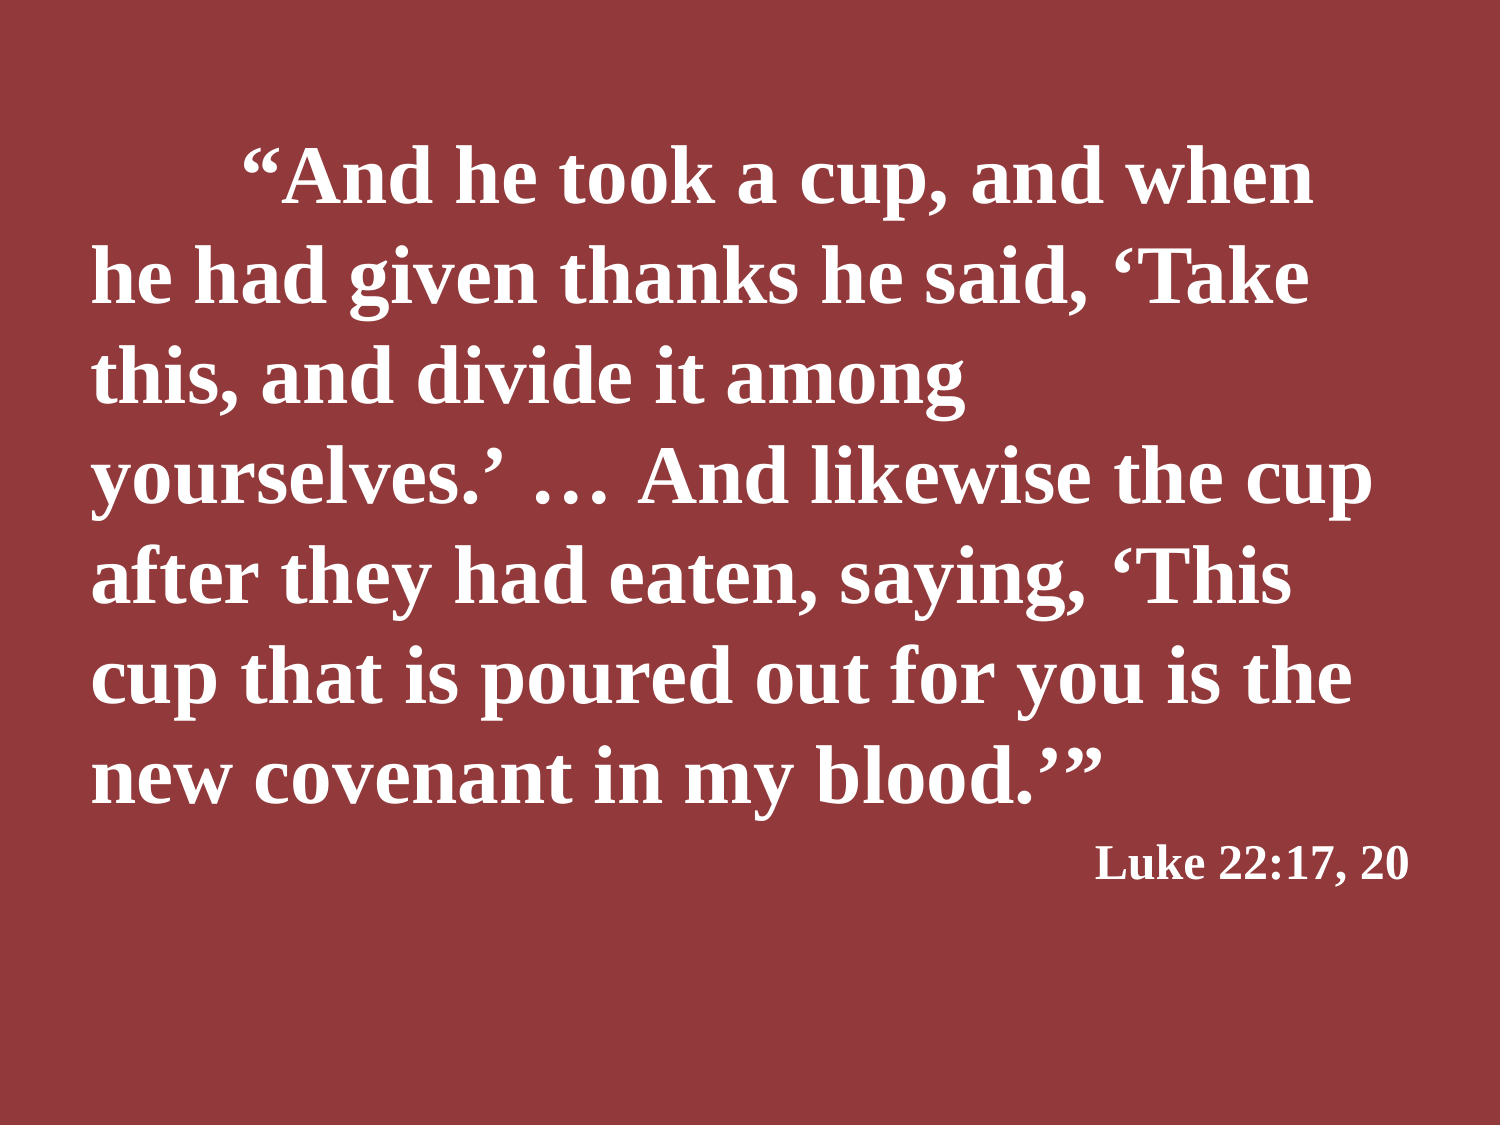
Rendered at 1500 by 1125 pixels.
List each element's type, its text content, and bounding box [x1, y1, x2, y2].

list “And he took a cup, and when he had given thanks he said, ‘Take this, and divide it among yourselves.’ … And likewise the cup after they had eaten, saying, ‘This cup that is poured out for you is the new covenant in my blood.’” Luke 22:17, 20 [75, 112, 1425, 1005]
